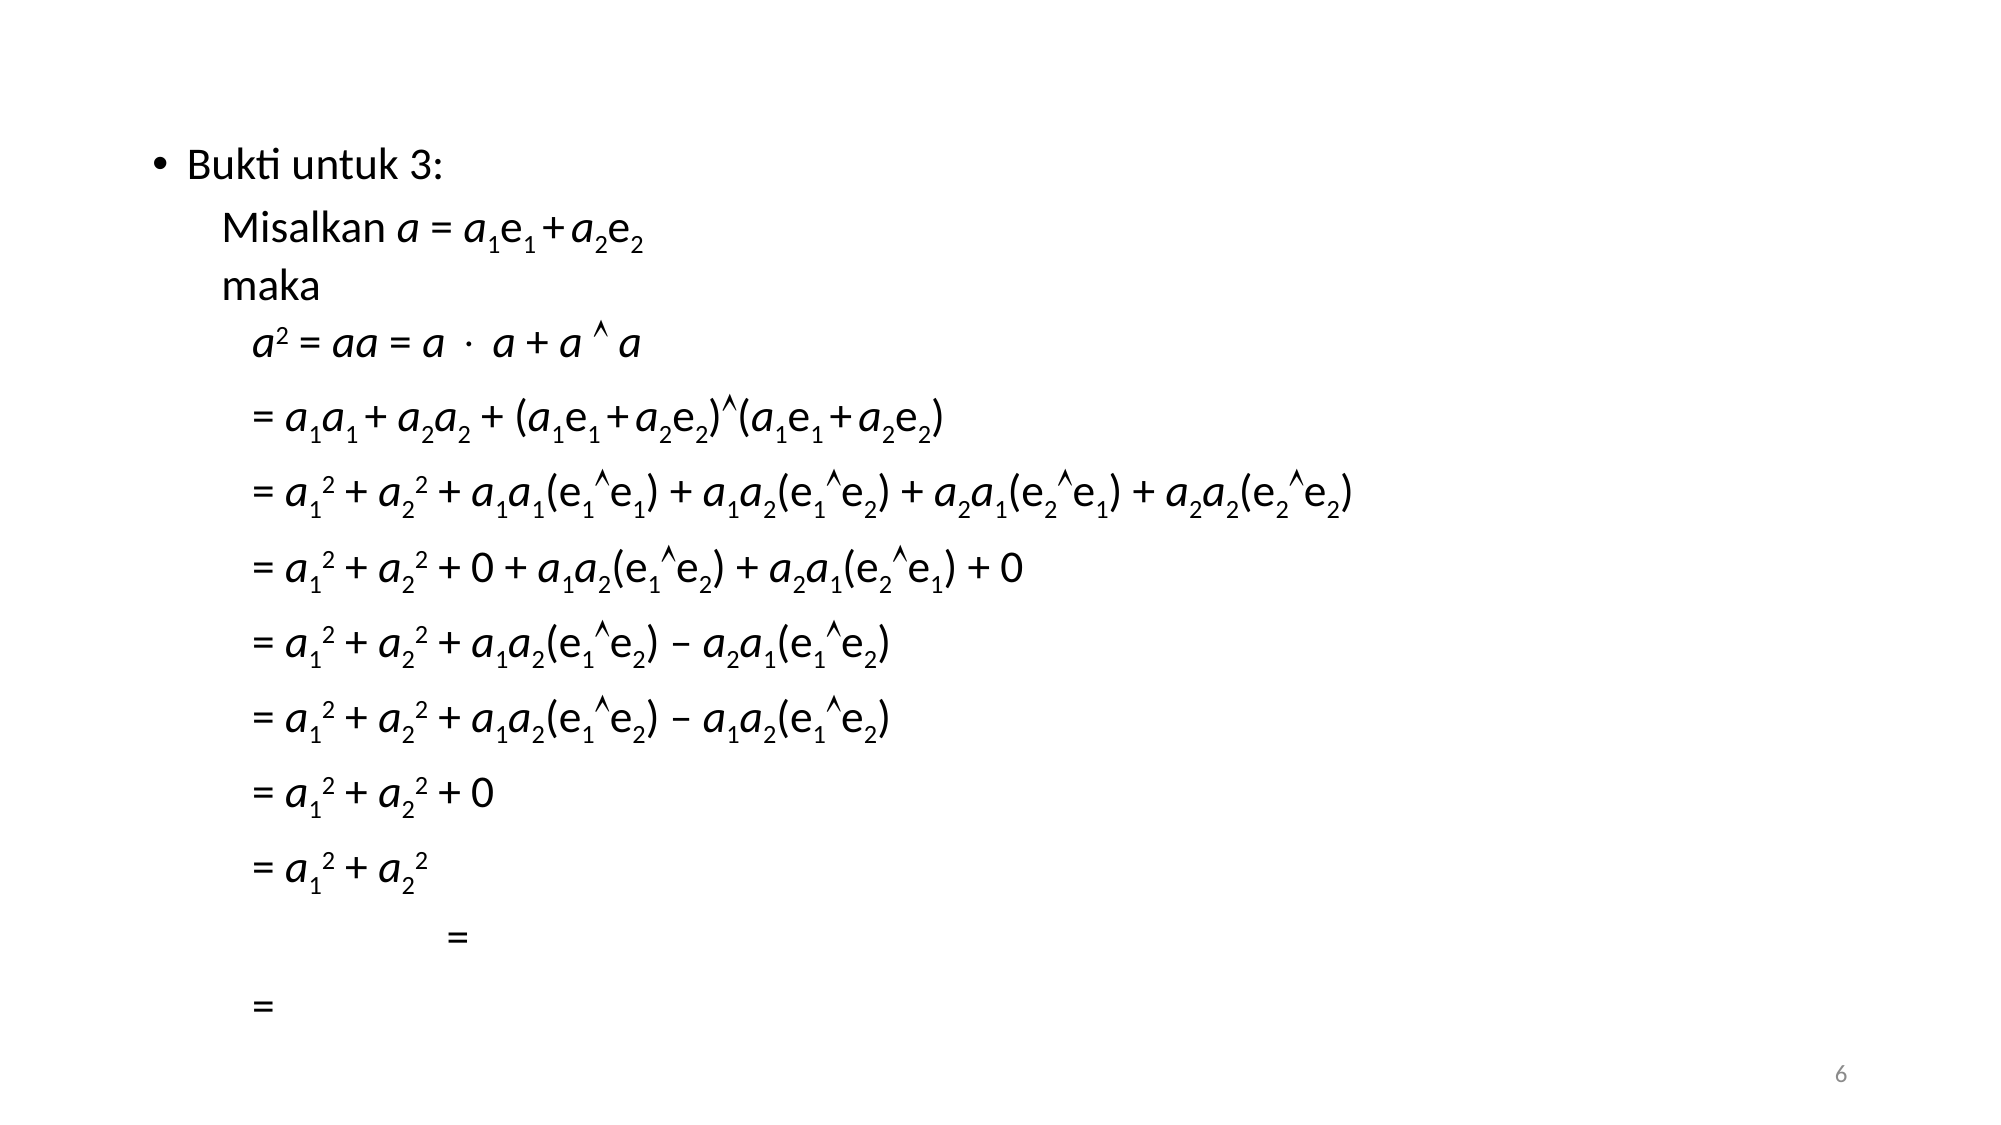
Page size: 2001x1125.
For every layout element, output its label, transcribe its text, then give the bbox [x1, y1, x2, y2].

slide_number 6 [1412, 1042, 1863, 1103]
